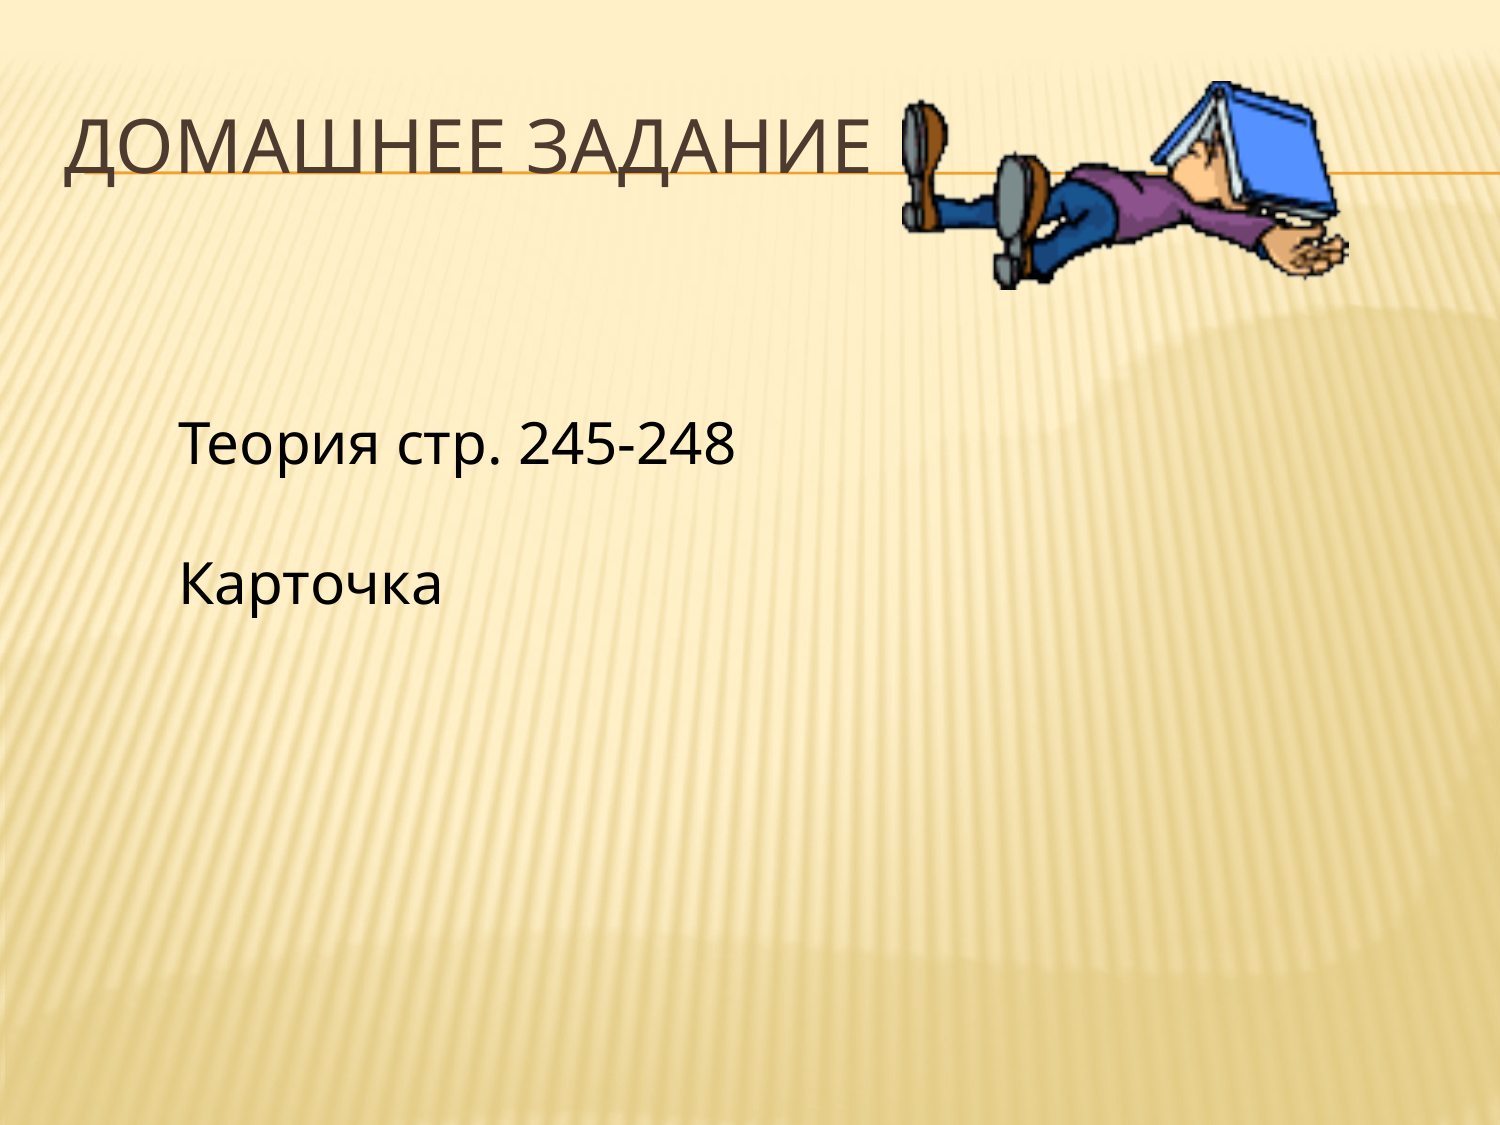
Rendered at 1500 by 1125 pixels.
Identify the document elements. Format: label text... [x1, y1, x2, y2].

text_box Теория стр. 245-248 Карточка [163, 398, 1500, 624]
title Домашнее задание [49, 75, 1475, 213]
picture [901, 81, 1349, 291]
